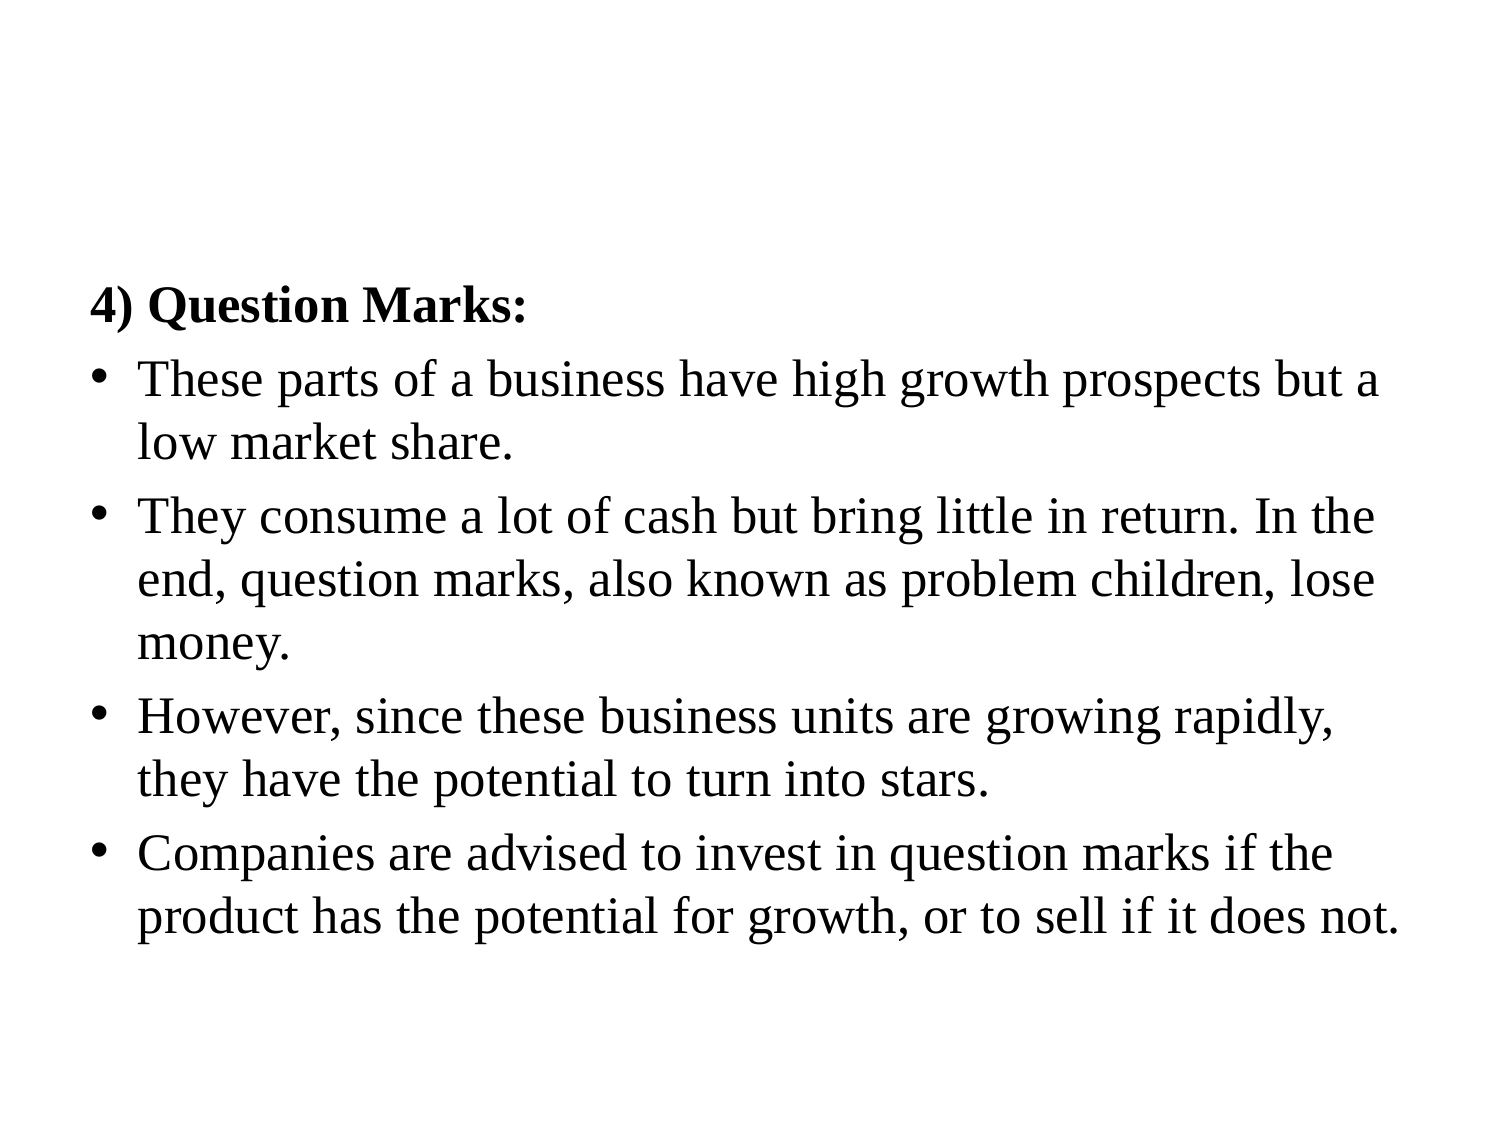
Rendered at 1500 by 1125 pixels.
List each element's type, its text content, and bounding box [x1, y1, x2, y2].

list 4) Question Marks: These parts of a business have high growth prospects but a low market share. They consume a lot of cash but bring little in return. In the end, question marks, also known as problem children, lose money. However, since these business units are growing rapidly, they have the potential to turn into stars. Companies are advised to invest in question marks if the product has the potential for growth, or to sell if it does not. [75, 262, 1425, 1005]
